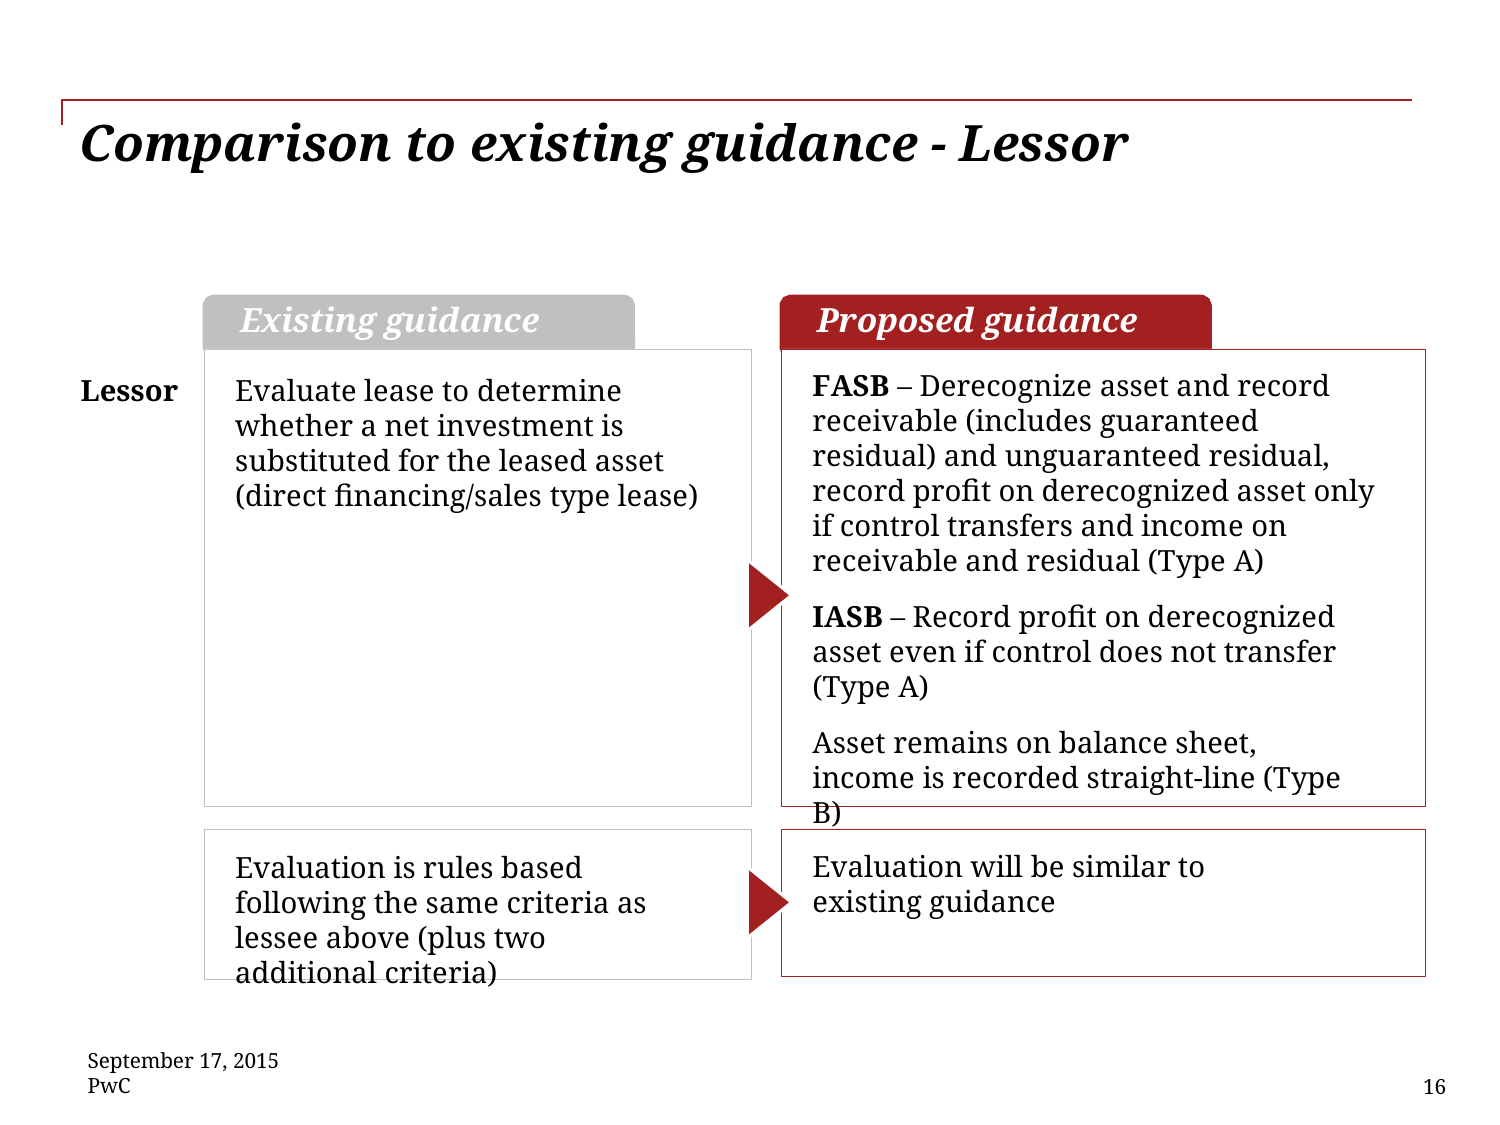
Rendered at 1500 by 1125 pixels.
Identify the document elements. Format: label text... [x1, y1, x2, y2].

text_box Evaluate lease to determine whether a net investment is substituted for the leased asset (direct financing/sales type lease) [233, 371, 727, 514]
text_box [779, 294, 1210, 350]
text_box [780, 829, 1426, 977]
text_box [203, 829, 752, 980]
text_box [202, 294, 636, 350]
text_box [747, 866, 792, 938]
text_box Existing guidance [237, 299, 554, 342]
slide_number 16 [1195, 1073, 1446, 1099]
text_box Proposed guidance FASB – Derecognize asset and record receivable (includes guaranteed residual) and unguaranteed residual, record profit on derecognized asset only if control transfers and income on receivable and residual (Type A) IASB – Record profit on derecognized asset even if control does not transfer (Type A) Asset remains on balance sheet, income is recorded straight-line (Type B) [810, 299, 1384, 762]
text_box Evaluation is rules based following the same criteria as lessee above (plus two additional criteria) [233, 849, 684, 957]
title Comparison to existing guidance - Lessor [77, 111, 1423, 173]
text_box Lessor [78, 372, 184, 410]
text_box Evaluation will be similar to existing guidance [810, 848, 1284, 921]
text_box September 17, 2015 PwC [87, 1047, 513, 1110]
text_box [747, 559, 792, 631]
text_box [780, 348, 1426, 806]
text_box [203, 348, 752, 806]
